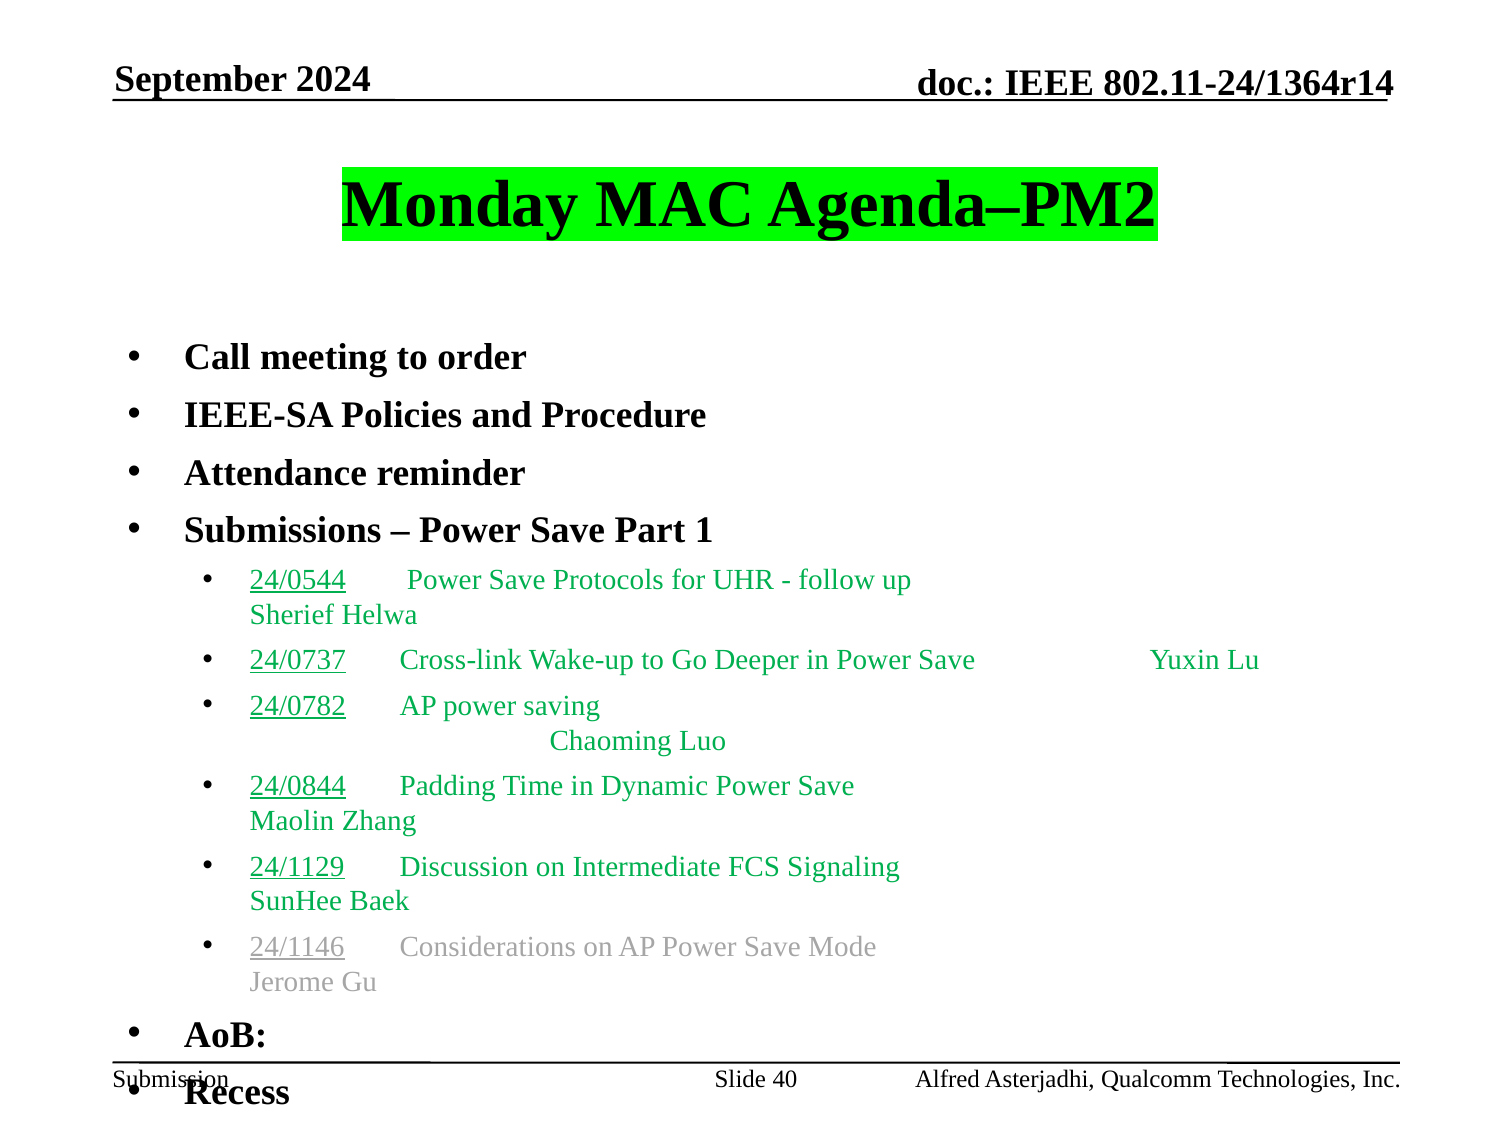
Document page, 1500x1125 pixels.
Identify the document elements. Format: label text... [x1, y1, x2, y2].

footer Alfred Asterjadhi, Qualcomm Technologies, Inc. [878, 1061, 1402, 1093]
title Monday MAC Agenda–PM2 [112, 112, 1388, 288]
list Call meeting to order IEEE-SA Policies and Procedure Attendance reminder Submissions – Power Save Part 1 24/0544 Power Save Protocols for UHR - follow up Sherief Helwa 24/0737 Cross-link Wake-up to Go Deeper in Power Save Yuxin Lu 24/0782 AP power saving Chaoming Luo 24/0844 Padding Time in Dynamic Power Save Maolin Zhang 24/1129 Discussion on Intermediate FCS Signaling SunHee Baek 24/1146 Considerations on AP Power Save Mode Jerome Gu AoB: Recess [112, 324, 1388, 1063]
slide_number Slide 40 [712, 1061, 800, 1123]
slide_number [114, 54, 423, 100]
